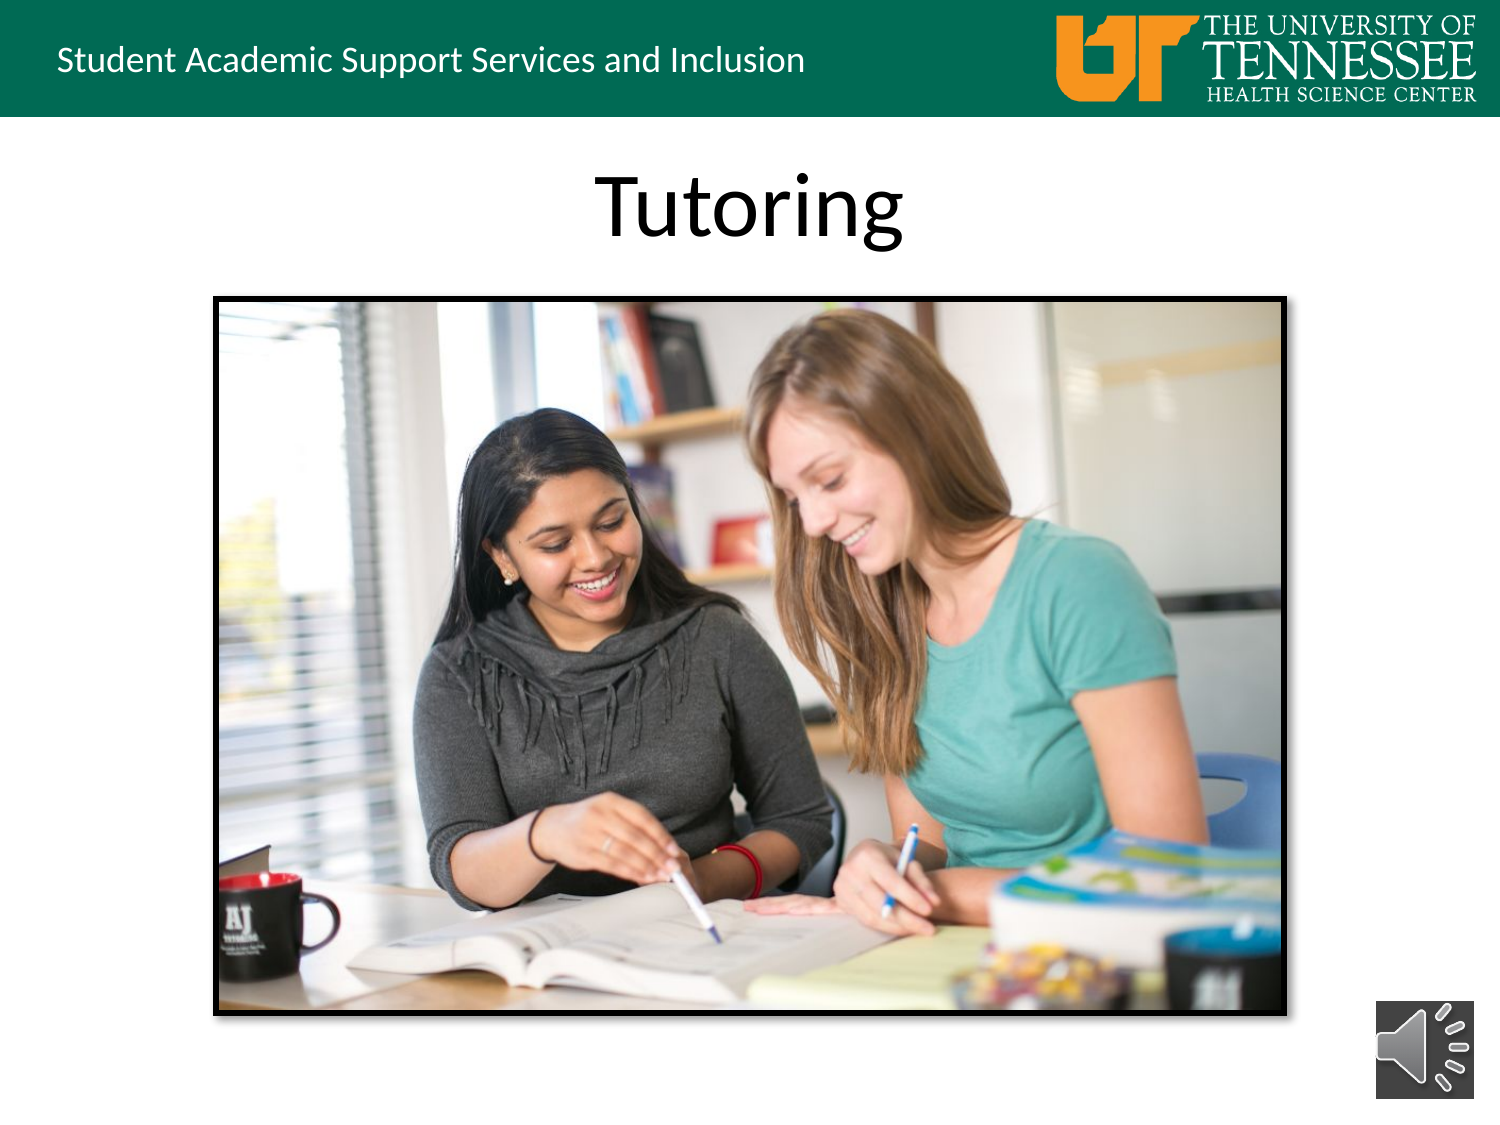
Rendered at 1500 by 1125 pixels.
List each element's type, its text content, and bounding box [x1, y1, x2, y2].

text_box Student Academic Support Services and Inclusion [42, 28, 1099, 88]
picture [0, 0, 1500, 1125]
title Tutoring [75, 106, 1425, 294]
